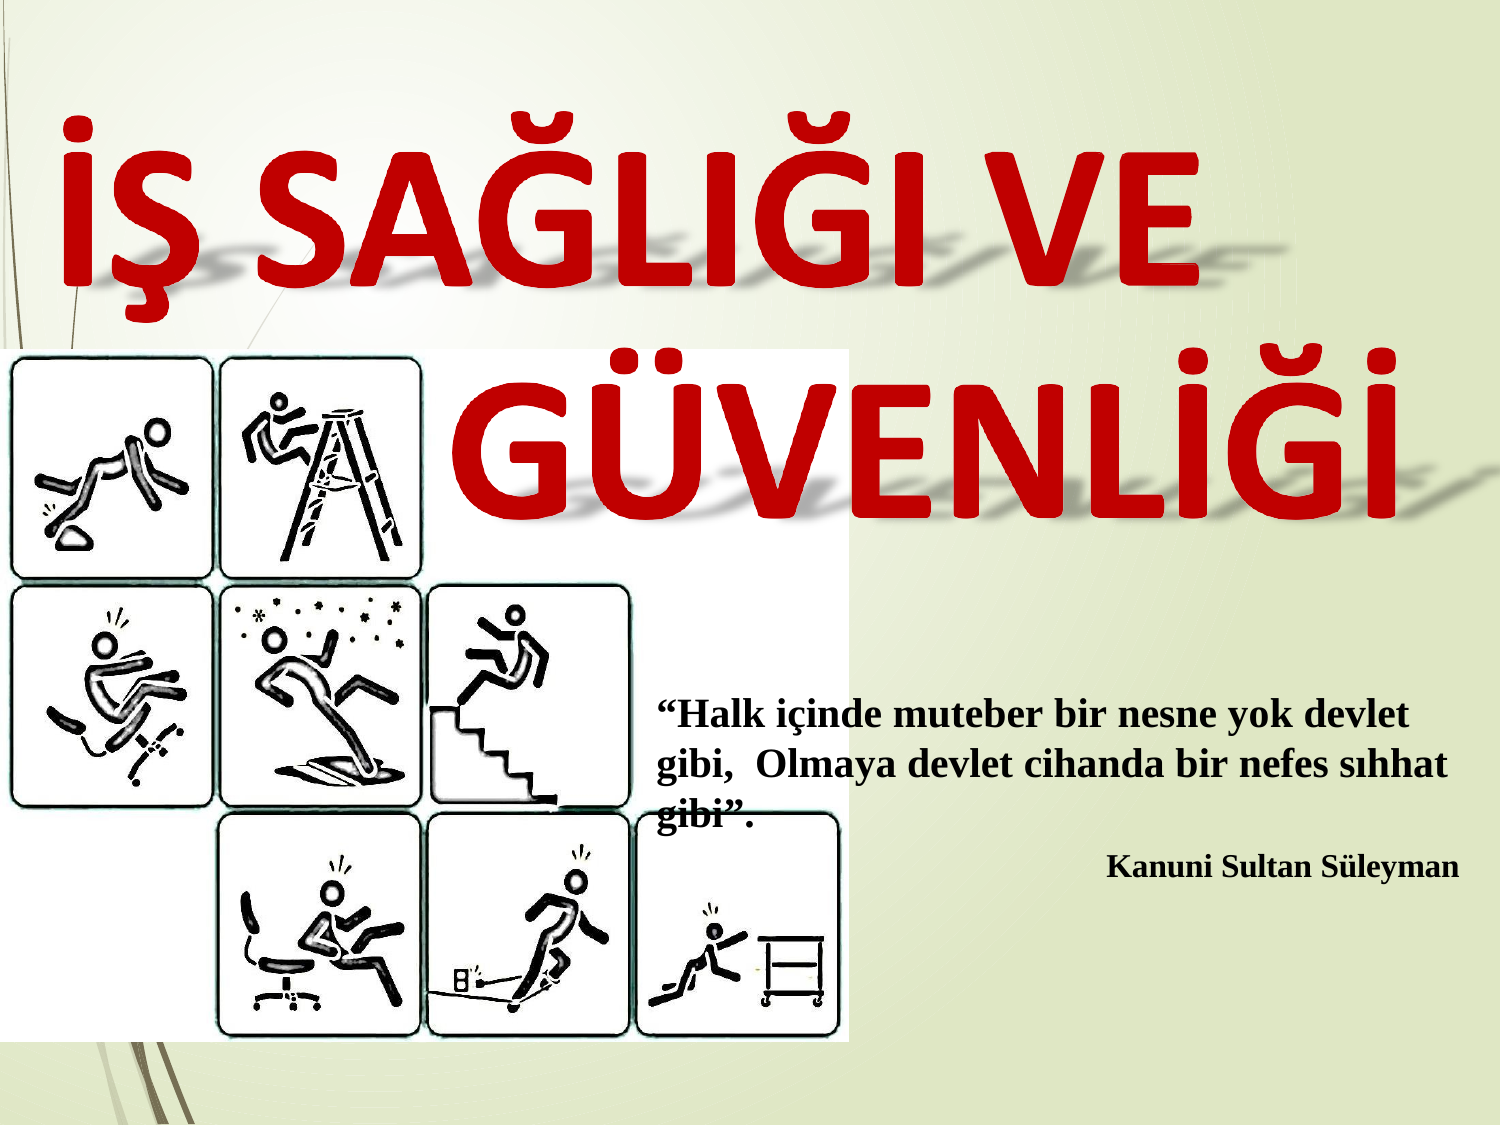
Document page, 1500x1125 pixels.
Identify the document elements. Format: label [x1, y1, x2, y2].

text_box [0, 111, 1500, 1043]
